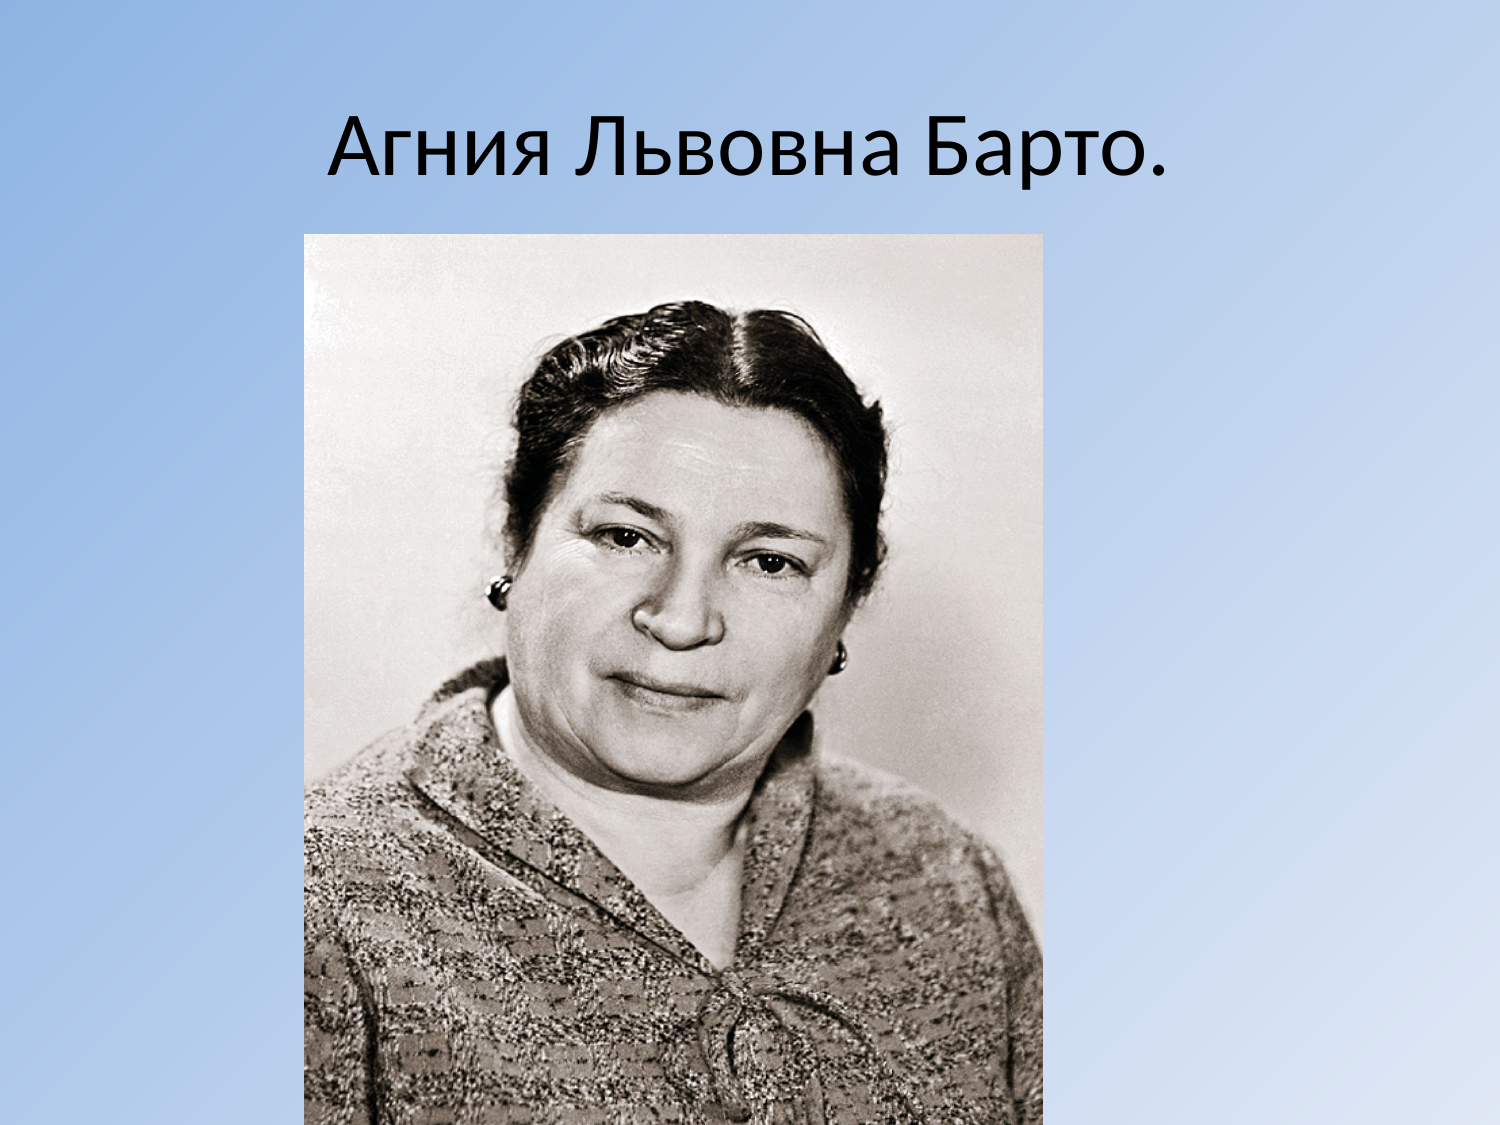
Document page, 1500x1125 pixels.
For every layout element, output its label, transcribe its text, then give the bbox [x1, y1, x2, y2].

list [304, 234, 1044, 1125]
title Агния Львовна Барто. [75, 45, 1425, 233]
